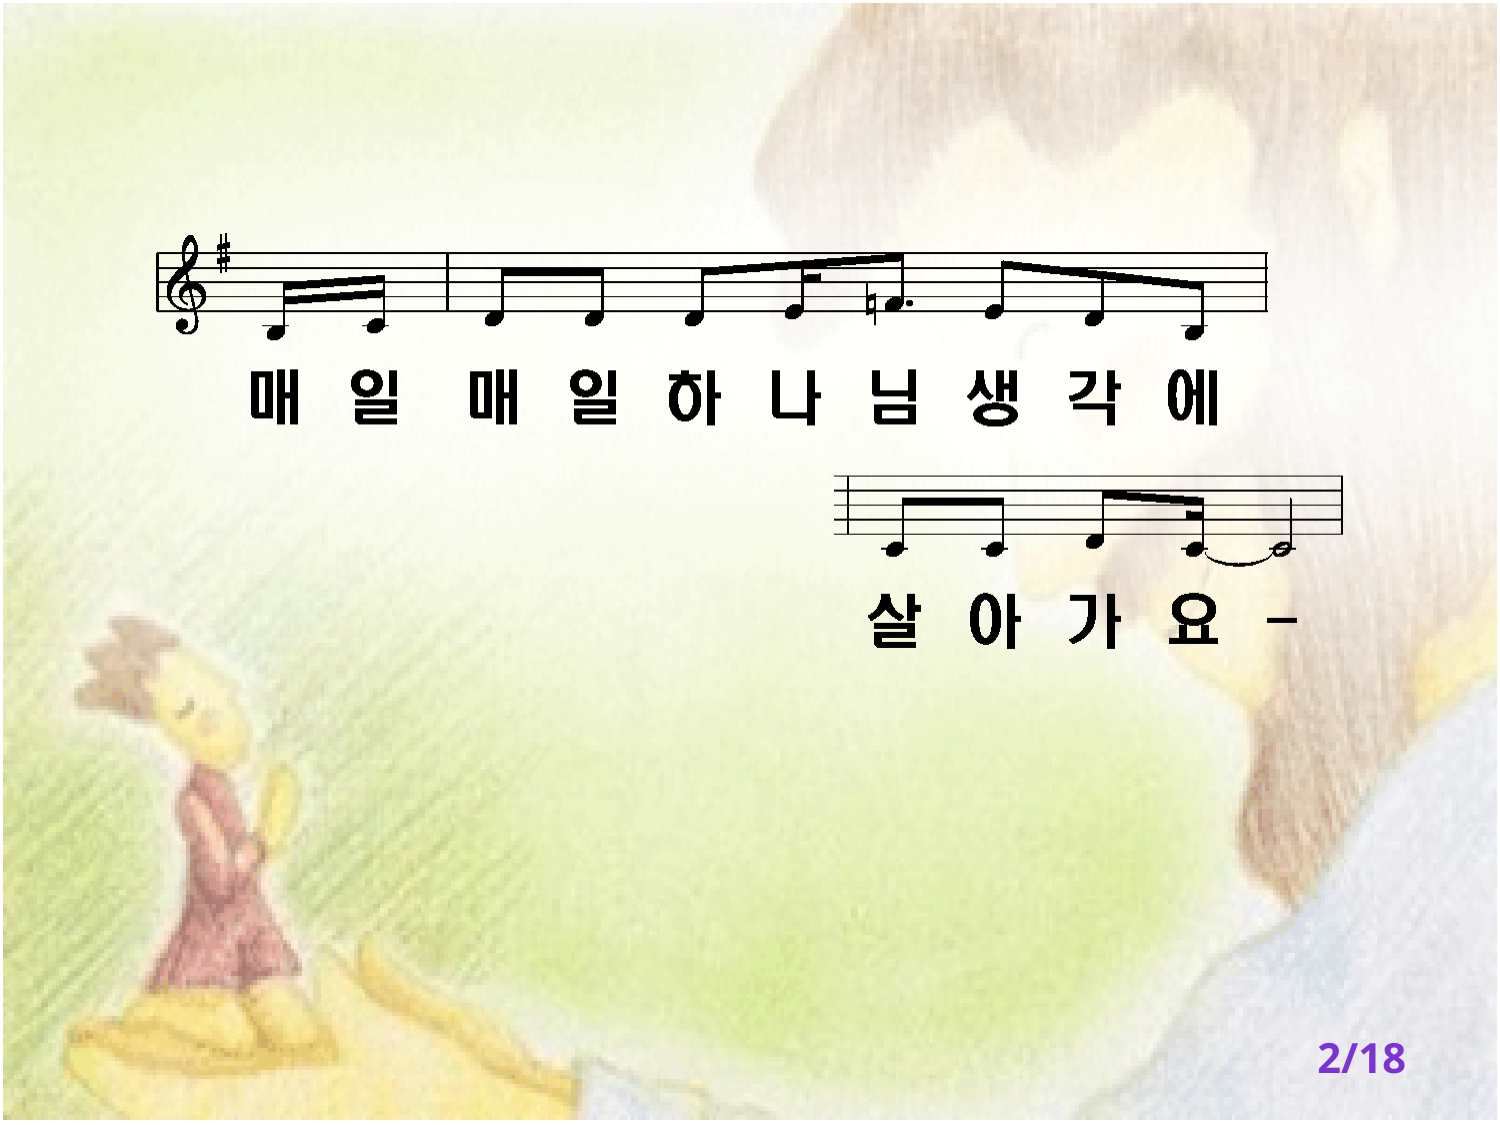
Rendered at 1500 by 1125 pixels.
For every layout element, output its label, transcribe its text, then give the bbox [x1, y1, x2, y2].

picture [0, 0, 1500, 1125]
text_box 2/18 [1302, 1024, 1422, 1090]
